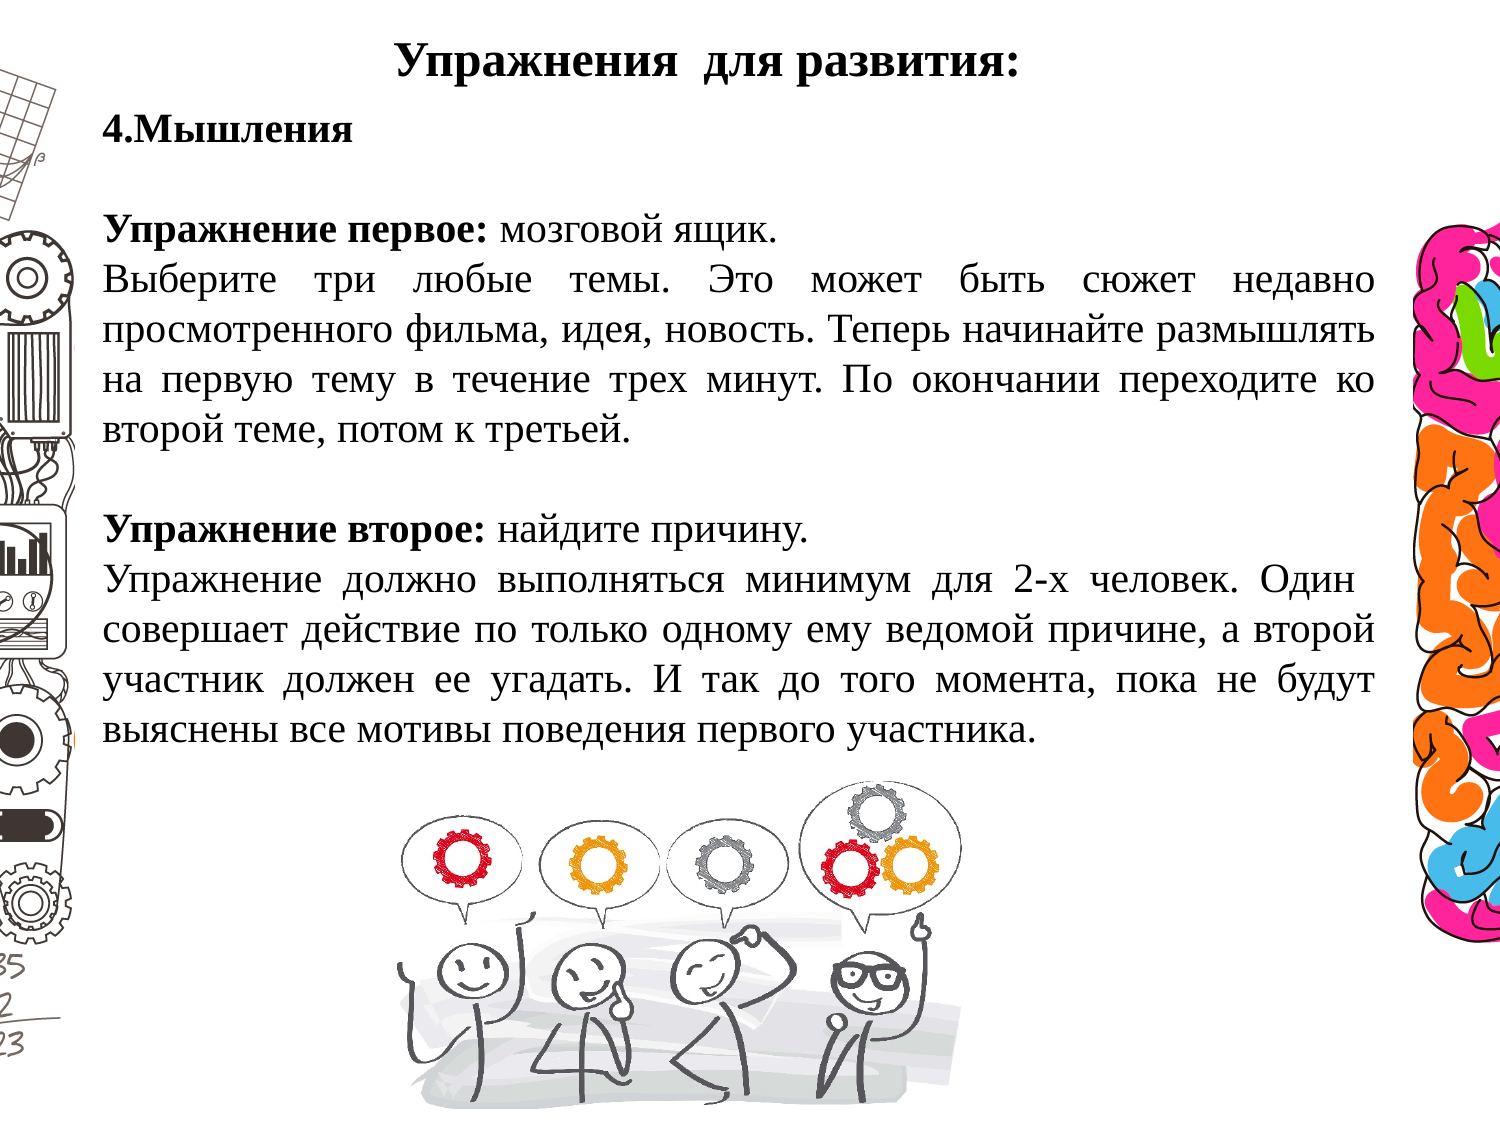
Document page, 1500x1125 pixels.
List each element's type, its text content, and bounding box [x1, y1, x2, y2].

text_box 4.Мышления Упражнение первое: мозговой ящик. Выберите три любые темы. Это может быть сюжет недавно просмотренного фильма, идея, новость. Теперь начинайте размышлять на первую тему в течение трех минут. По окончании переходите ко второй теме, потом к третьей. Упражнение второе: найдите причину. Упражнение должно выполняться минимум для 2-х человек. Один совершает действие по только одному ему ведомой причине, а второй участник должен ее угадать. И так до того момента, пока не будут выяснены все мотивы поведения первого участника. [87, 93, 1391, 759]
text_box Упражнения для развития: [246, 18, 1169, 94]
picture [0, 0, 1500, 1125]
